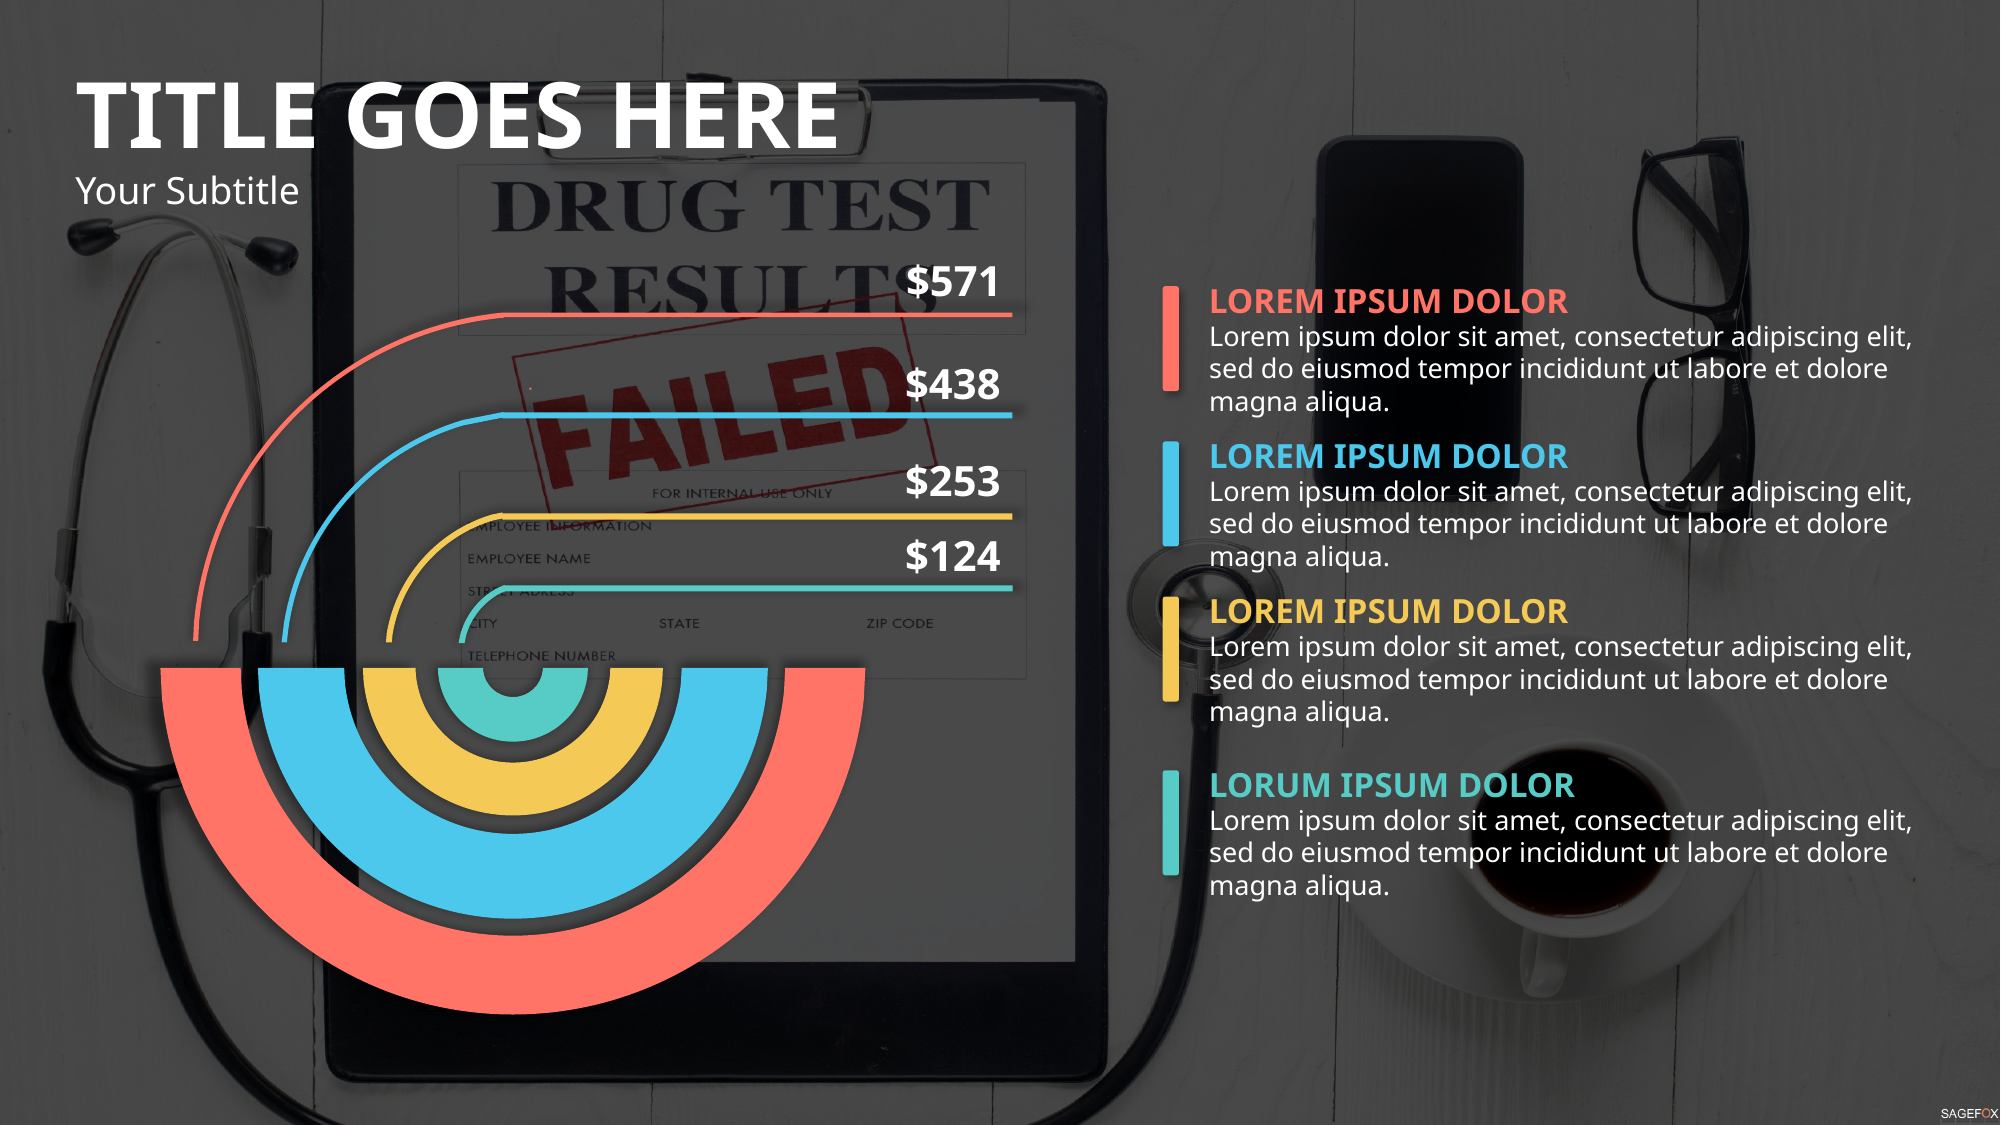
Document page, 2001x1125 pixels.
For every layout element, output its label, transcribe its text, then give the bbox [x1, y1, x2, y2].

text_box [1161, 595, 1180, 703]
text_box [256, 666, 769, 920]
picture [0, 0, 2001, 1125]
text_box [1161, 285, 1180, 393]
text_box [361, 666, 664, 817]
text_box TITLE GOES HERE Your Subtitle [60, 49, 1036, 220]
text_box $571 [872, 249, 1036, 310]
text_box [280, 410, 1014, 644]
text_box $253 [871, 450, 1035, 511]
text_box [457, 583, 1014, 645]
text_box [1161, 769, 1180, 877]
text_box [1194, 583, 1939, 736]
text_box [436, 666, 589, 743]
text_box $124 [871, 524, 1035, 585]
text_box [1194, 757, 1939, 910]
text_box [159, 666, 867, 1016]
text_box [192, 311, 1014, 642]
text_box [384, 511, 1014, 644]
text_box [1194, 272, 1939, 426]
text_box $438 [871, 352, 1035, 413]
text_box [1194, 428, 1939, 581]
text_box [1161, 440, 1180, 548]
